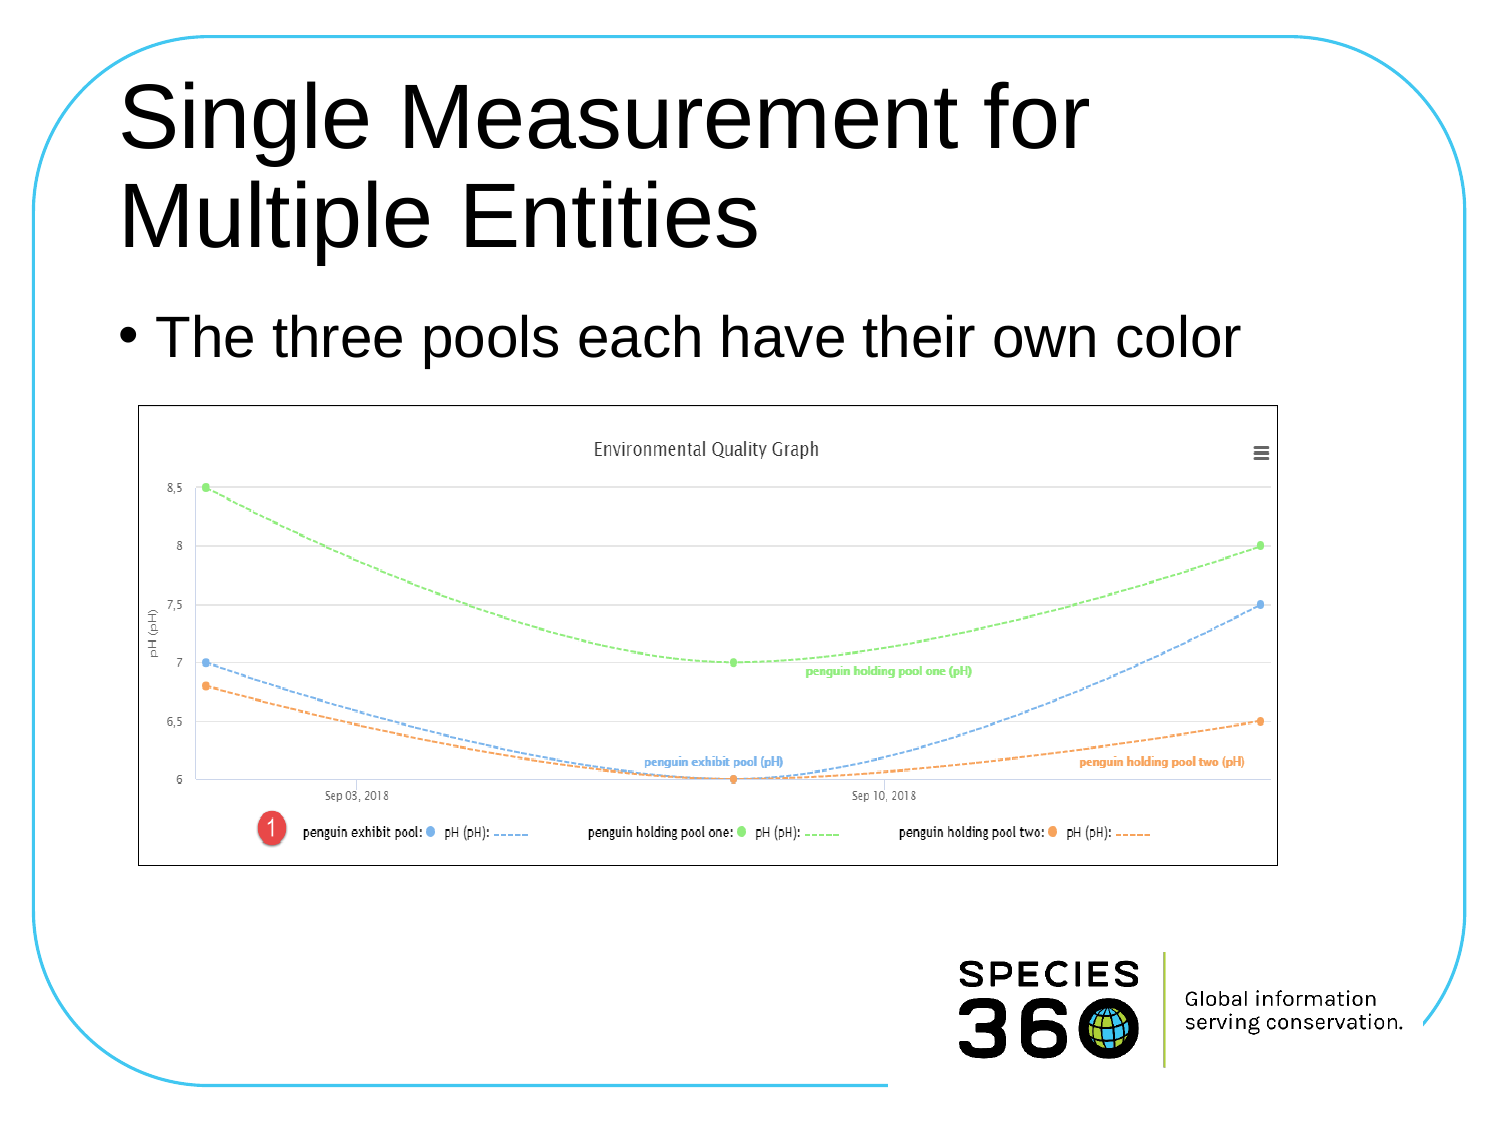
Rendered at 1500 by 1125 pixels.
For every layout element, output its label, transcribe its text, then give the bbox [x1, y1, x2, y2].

picture [954, 944, 1407, 1075]
picture [138, 405, 1278, 866]
title Single Measurement for Multiple Entities [103, 59, 1397, 278]
list The three pools each have their own color [103, 299, 1397, 1014]
